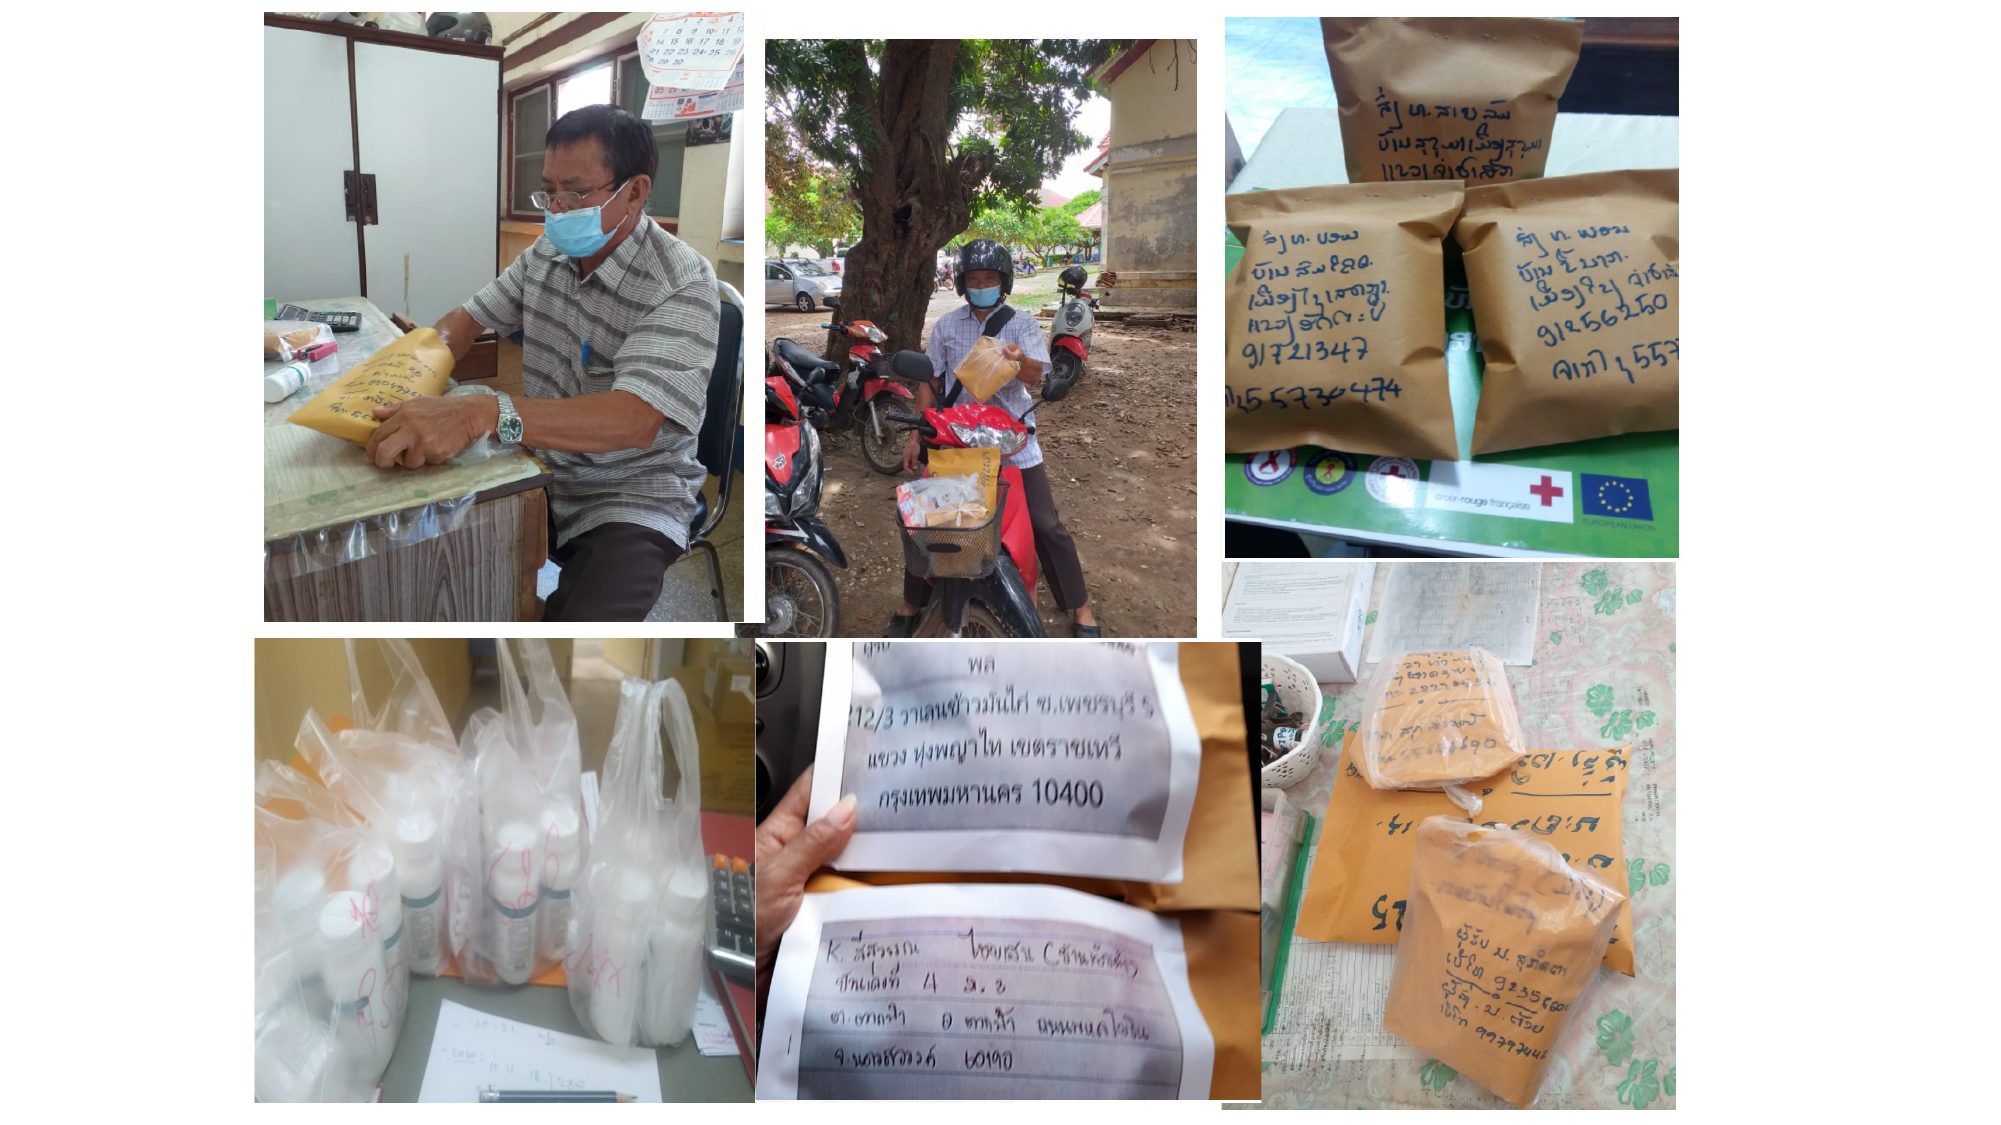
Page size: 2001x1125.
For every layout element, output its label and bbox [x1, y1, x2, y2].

picture [253, 12, 1680, 1112]
